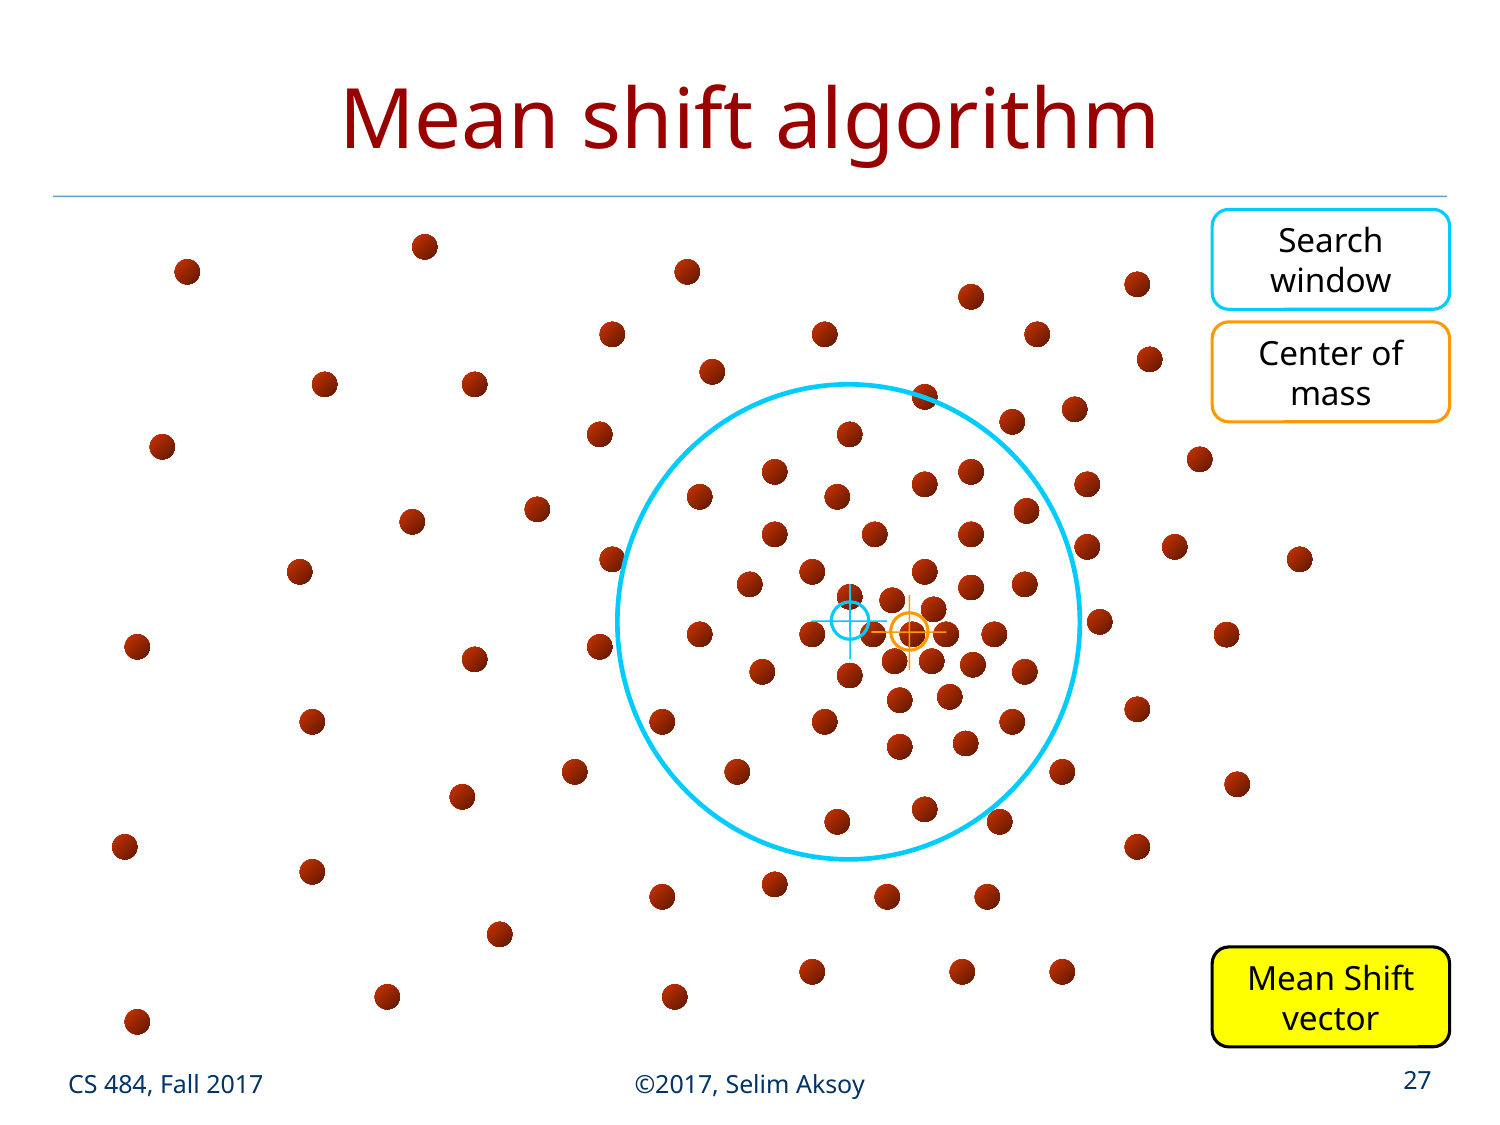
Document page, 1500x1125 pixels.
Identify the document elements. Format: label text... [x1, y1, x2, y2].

title Mean shift algorithm [53, 31, 1447, 173]
text_box [599, 321, 625, 347]
text_box [462, 646, 488, 672]
text_box [587, 634, 612, 660]
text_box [617, 384, 1081, 860]
text_box [287, 559, 313, 585]
text_box [487, 921, 513, 947]
text_box [299, 859, 325, 885]
text_box [599, 546, 612, 572]
text_box [1084, 471, 1100, 497]
text_box [662, 984, 688, 1010]
text_box Center of mass [1212, 321, 1450, 422]
text_box [124, 1009, 150, 1035]
text_box [1137, 346, 1163, 372]
text_box [874, 884, 900, 910]
text_box [1049, 959, 1075, 985]
text_box [799, 959, 825, 985]
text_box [871, 594, 947, 671]
text_box [958, 284, 984, 310]
text_box [312, 371, 338, 397]
text_box [174, 259, 200, 285]
text_box [974, 884, 1000, 910]
text_box [1187, 446, 1213, 472]
text_box [524, 496, 550, 522]
text_box [399, 509, 425, 535]
text_box [1024, 321, 1050, 347]
text_box [374, 984, 400, 1010]
text_box [449, 784, 475, 810]
text_box [1224, 771, 1250, 797]
text_box [1124, 696, 1150, 722]
slide_number CS 484, Fall 2017 [52, 1052, 366, 1107]
text_box [1124, 271, 1150, 297]
text_box [1162, 534, 1188, 560]
text_box [1287, 546, 1313, 572]
text_box [699, 359, 725, 382]
text_box Search window [1212, 209, 1450, 310]
text_box [412, 234, 438, 260]
text_box [1214, 622, 1240, 648]
text_box [587, 421, 612, 447]
text_box [112, 834, 138, 860]
text_box [124, 634, 150, 660]
text_box [1124, 834, 1150, 860]
text_box [1084, 401, 1088, 418]
footer ©2017, Selim Aksoy [511, 1052, 988, 1107]
text_box Mean Shift vector [1212, 946, 1450, 1047]
text_box [299, 709, 325, 735]
text_box [949, 959, 975, 985]
text_box [562, 759, 588, 785]
text_box [649, 884, 675, 910]
text_box [812, 321, 838, 347]
text_box [149, 434, 175, 460]
text_box [462, 371, 488, 397]
slide_number 27 [1134, 1052, 1448, 1107]
text_box [762, 871, 788, 897]
text_box [1087, 609, 1113, 635]
text_box [1084, 534, 1100, 560]
text_box [674, 259, 700, 285]
